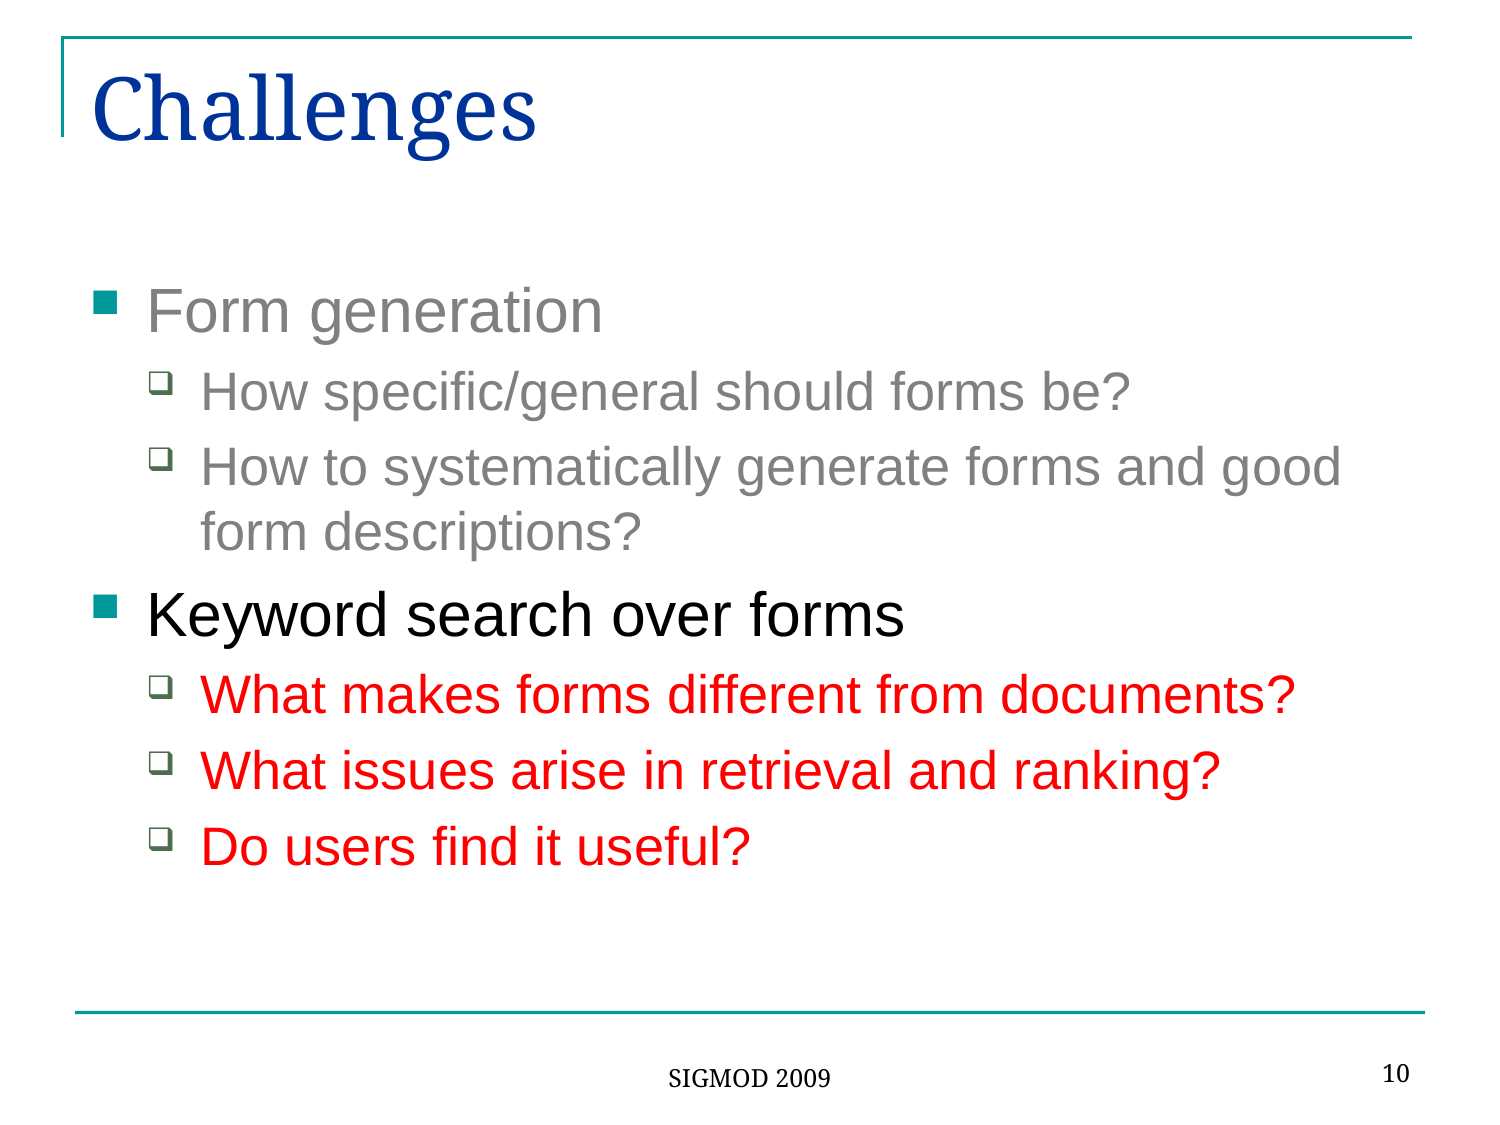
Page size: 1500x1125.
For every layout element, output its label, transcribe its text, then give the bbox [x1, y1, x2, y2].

footer SIGMOD 2009 [512, 1024, 988, 1101]
list Form generation How specific/general should forms be? How to systematically generate forms and good form descriptions? Keyword search over forms What makes forms different from documents? What issues arise in retrieval and ranking? Do users find it useful? [74, 262, 1426, 1006]
slide_number 10 [1074, 1023, 1426, 1100]
title Challenges [74, 45, 1426, 233]
